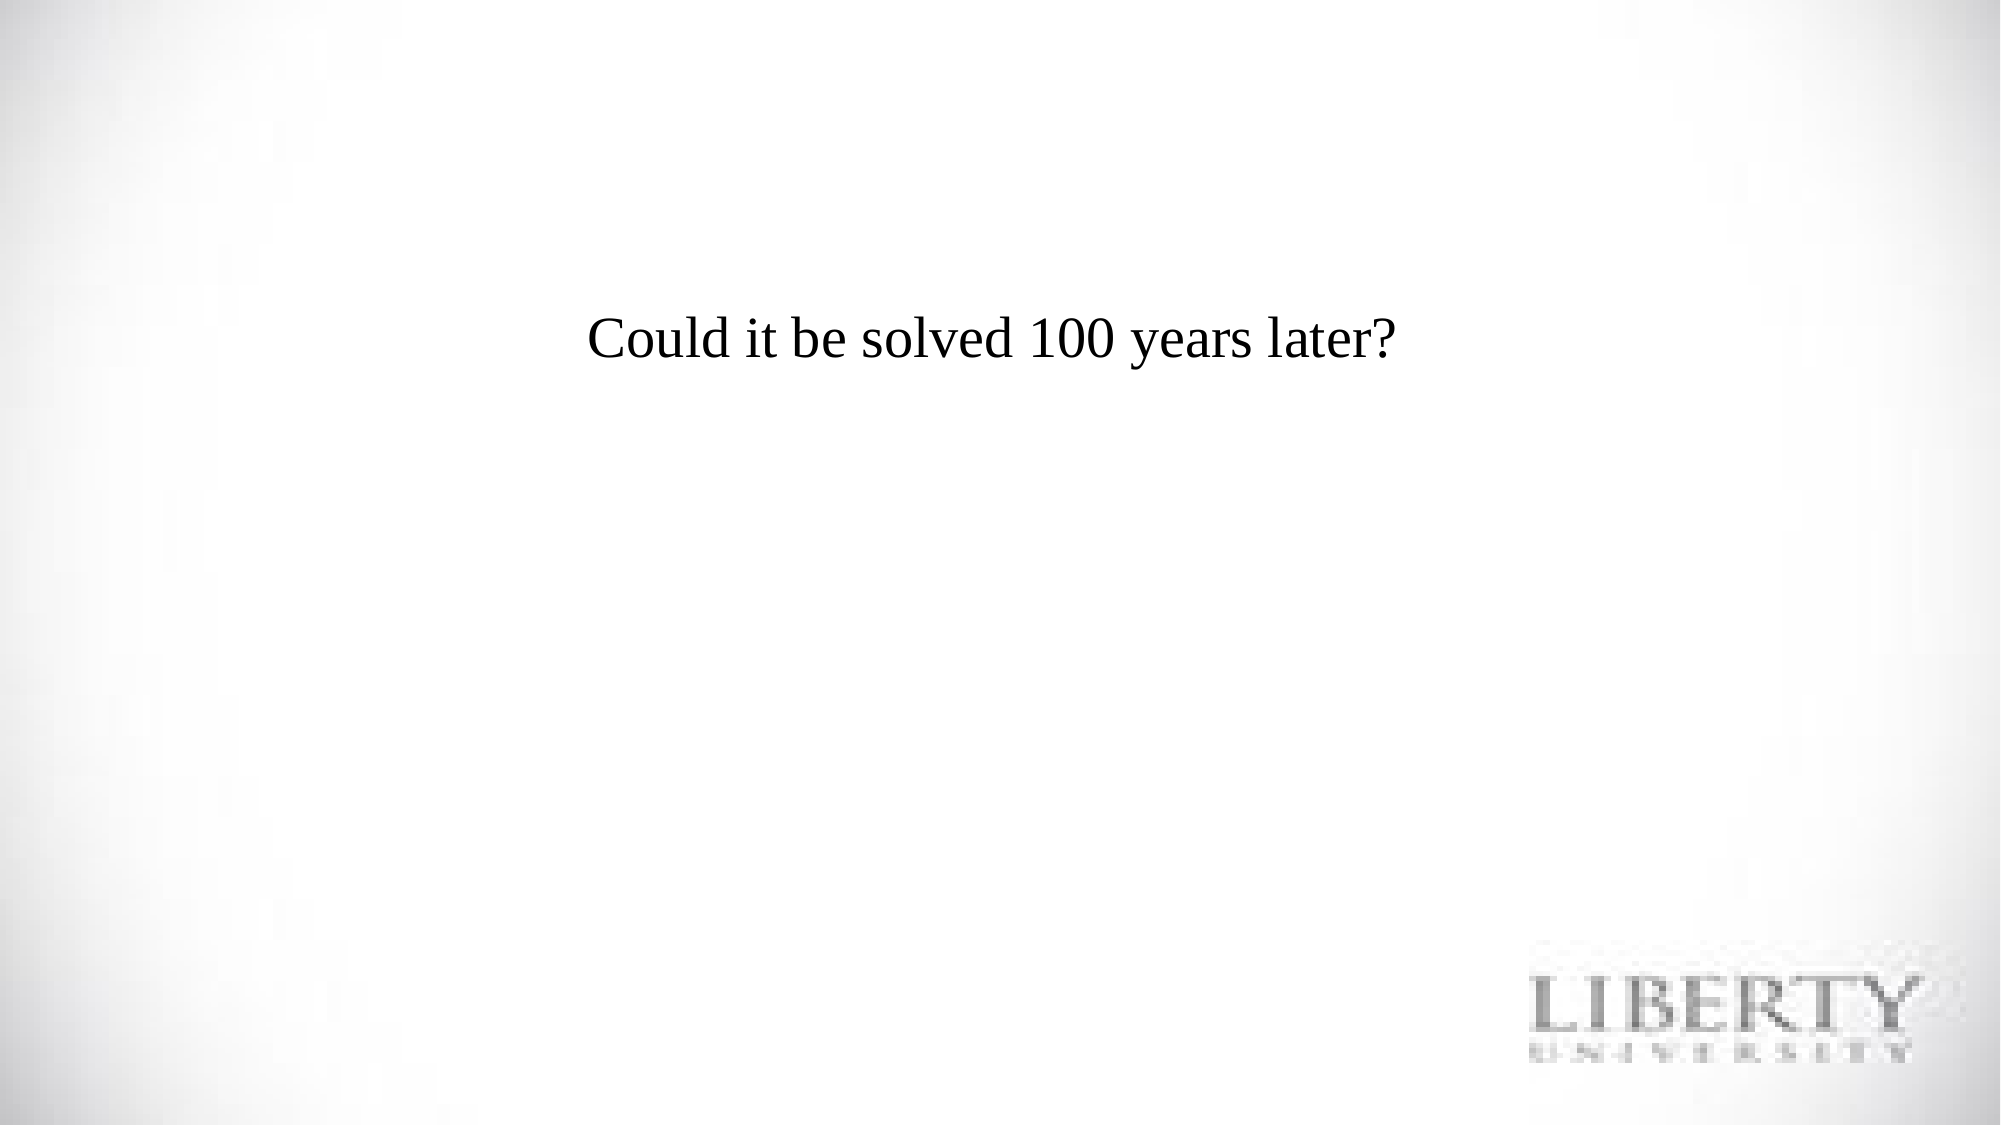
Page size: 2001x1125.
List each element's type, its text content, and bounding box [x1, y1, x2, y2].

list Could it be solved 100 years later? [137, 299, 1863, 1014]
picture [0, 0, 2001, 1125]
